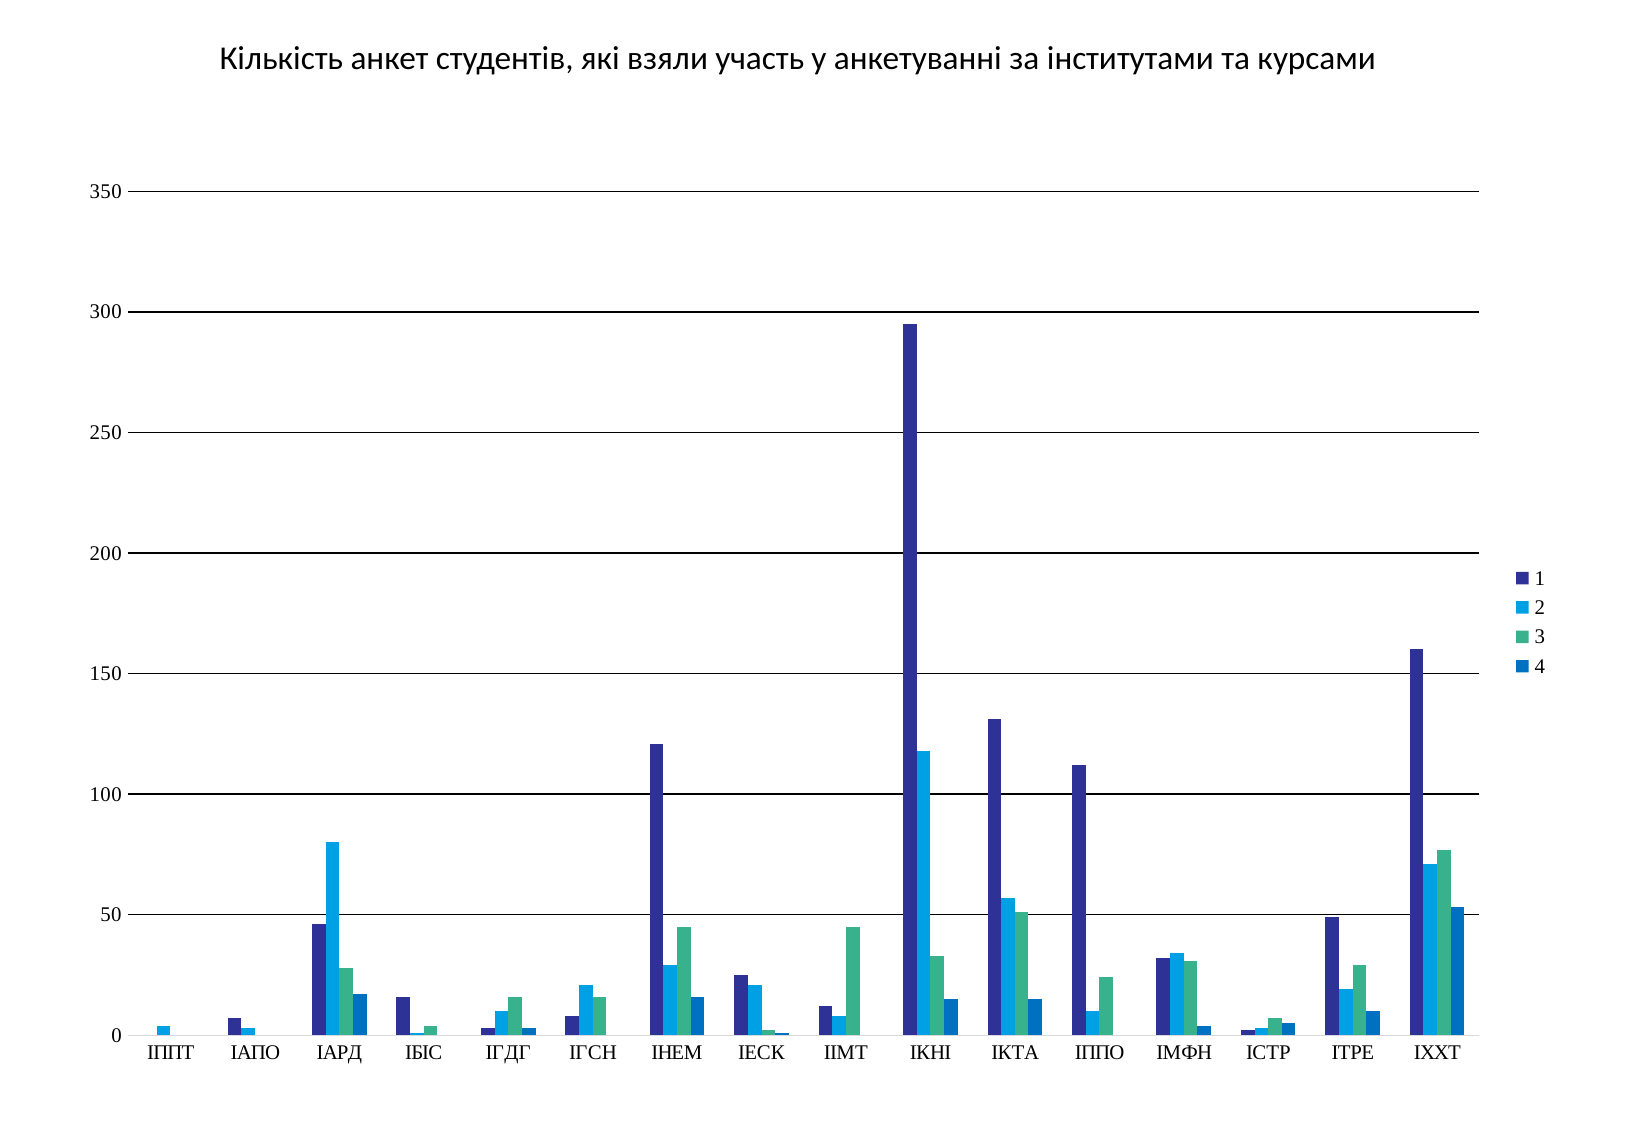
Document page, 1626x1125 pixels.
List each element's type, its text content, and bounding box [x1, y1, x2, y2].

chart [59, 161, 1565, 1084]
text_box Кількість анкет студентів, які взяли участь у анкетуванні за інститутами та курсами [104, 28, 1493, 84]
